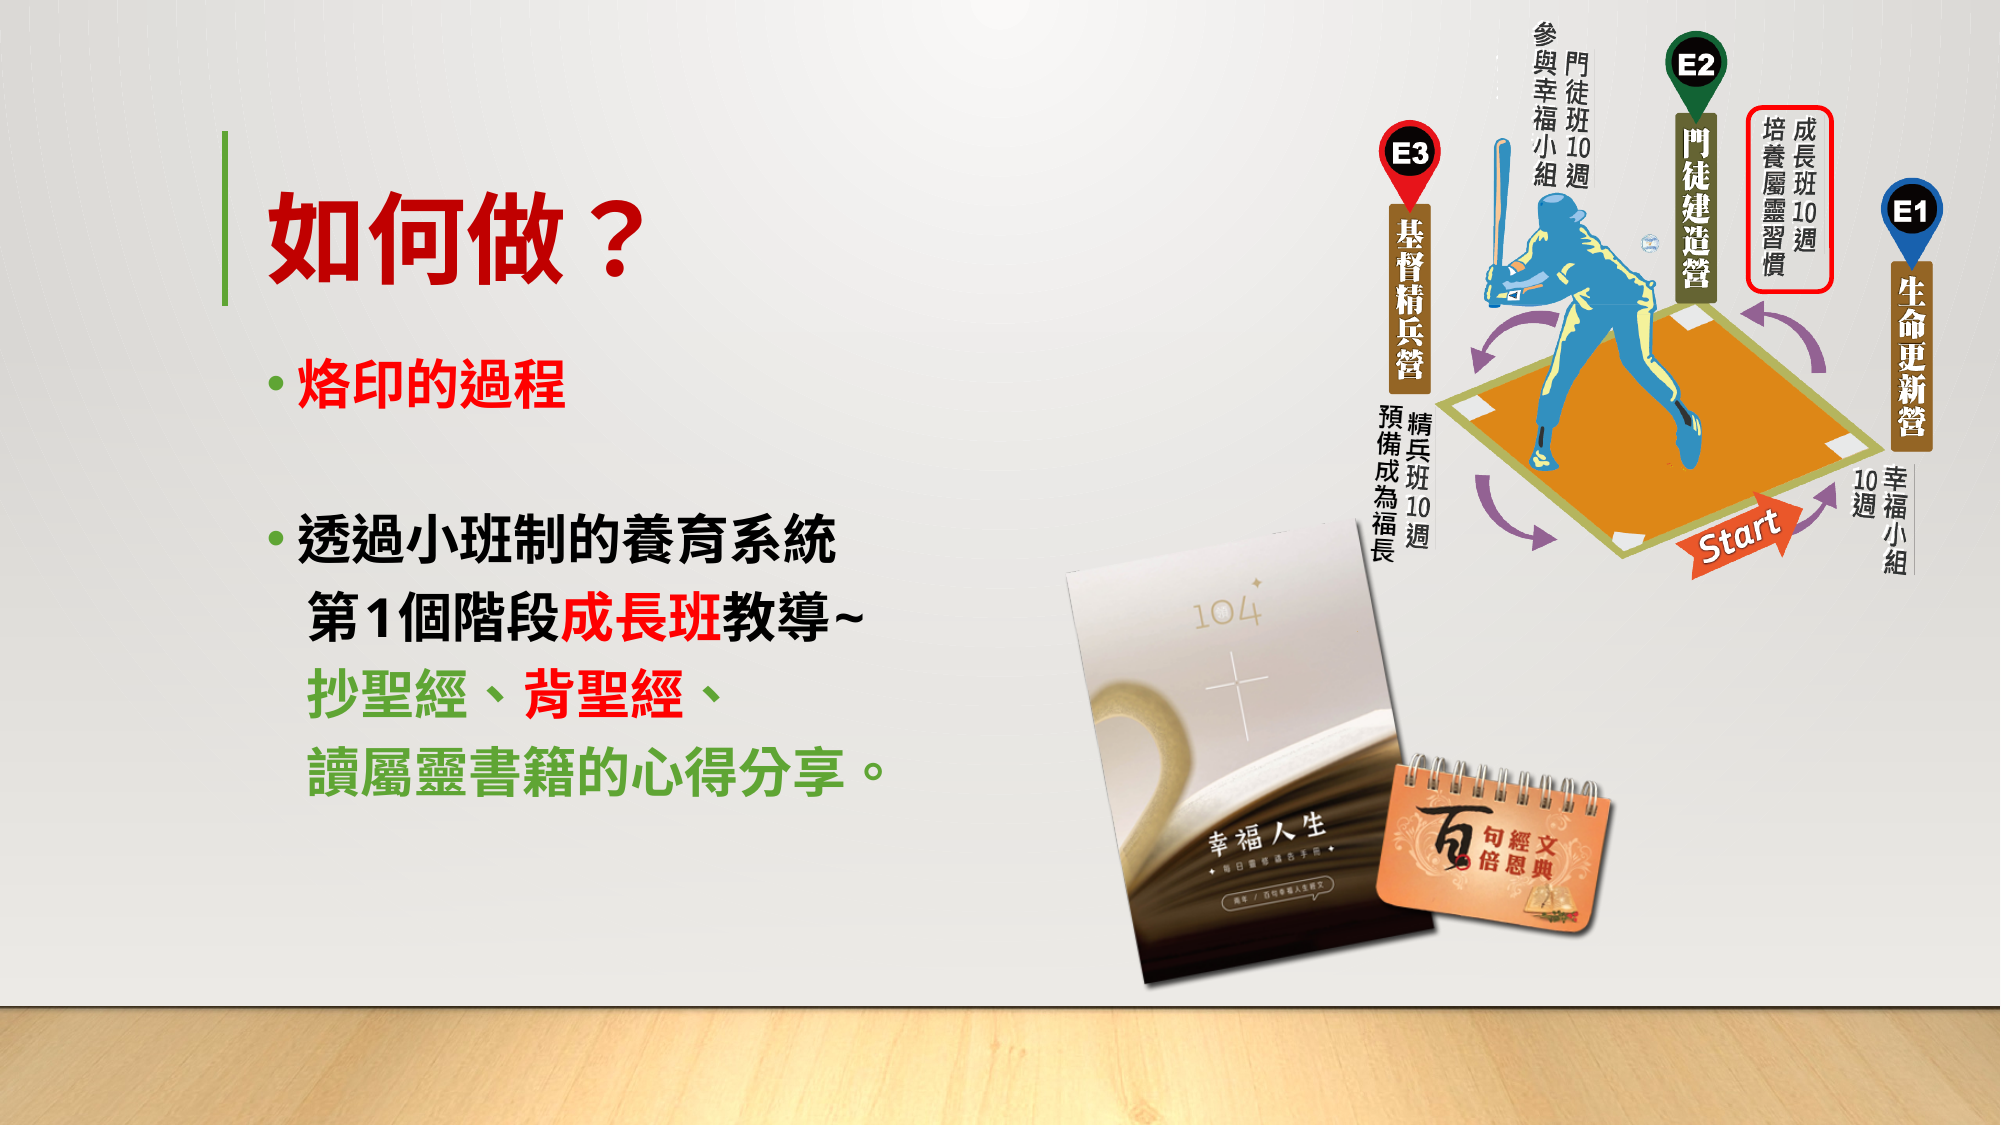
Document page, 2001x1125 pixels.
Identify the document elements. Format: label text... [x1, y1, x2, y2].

picture [1341, 0, 1982, 640]
picture [0, 1006, 2000, 1125]
title 如何做？ [251, 132, 1341, 306]
list 烙印的過程 透過小班制的養育系統 第1個階段成長班教導~ 抄聖經、背聖經、 讀屬靈書籍的心得分享。 [251, 329, 1008, 894]
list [1064, 518, 1620, 994]
